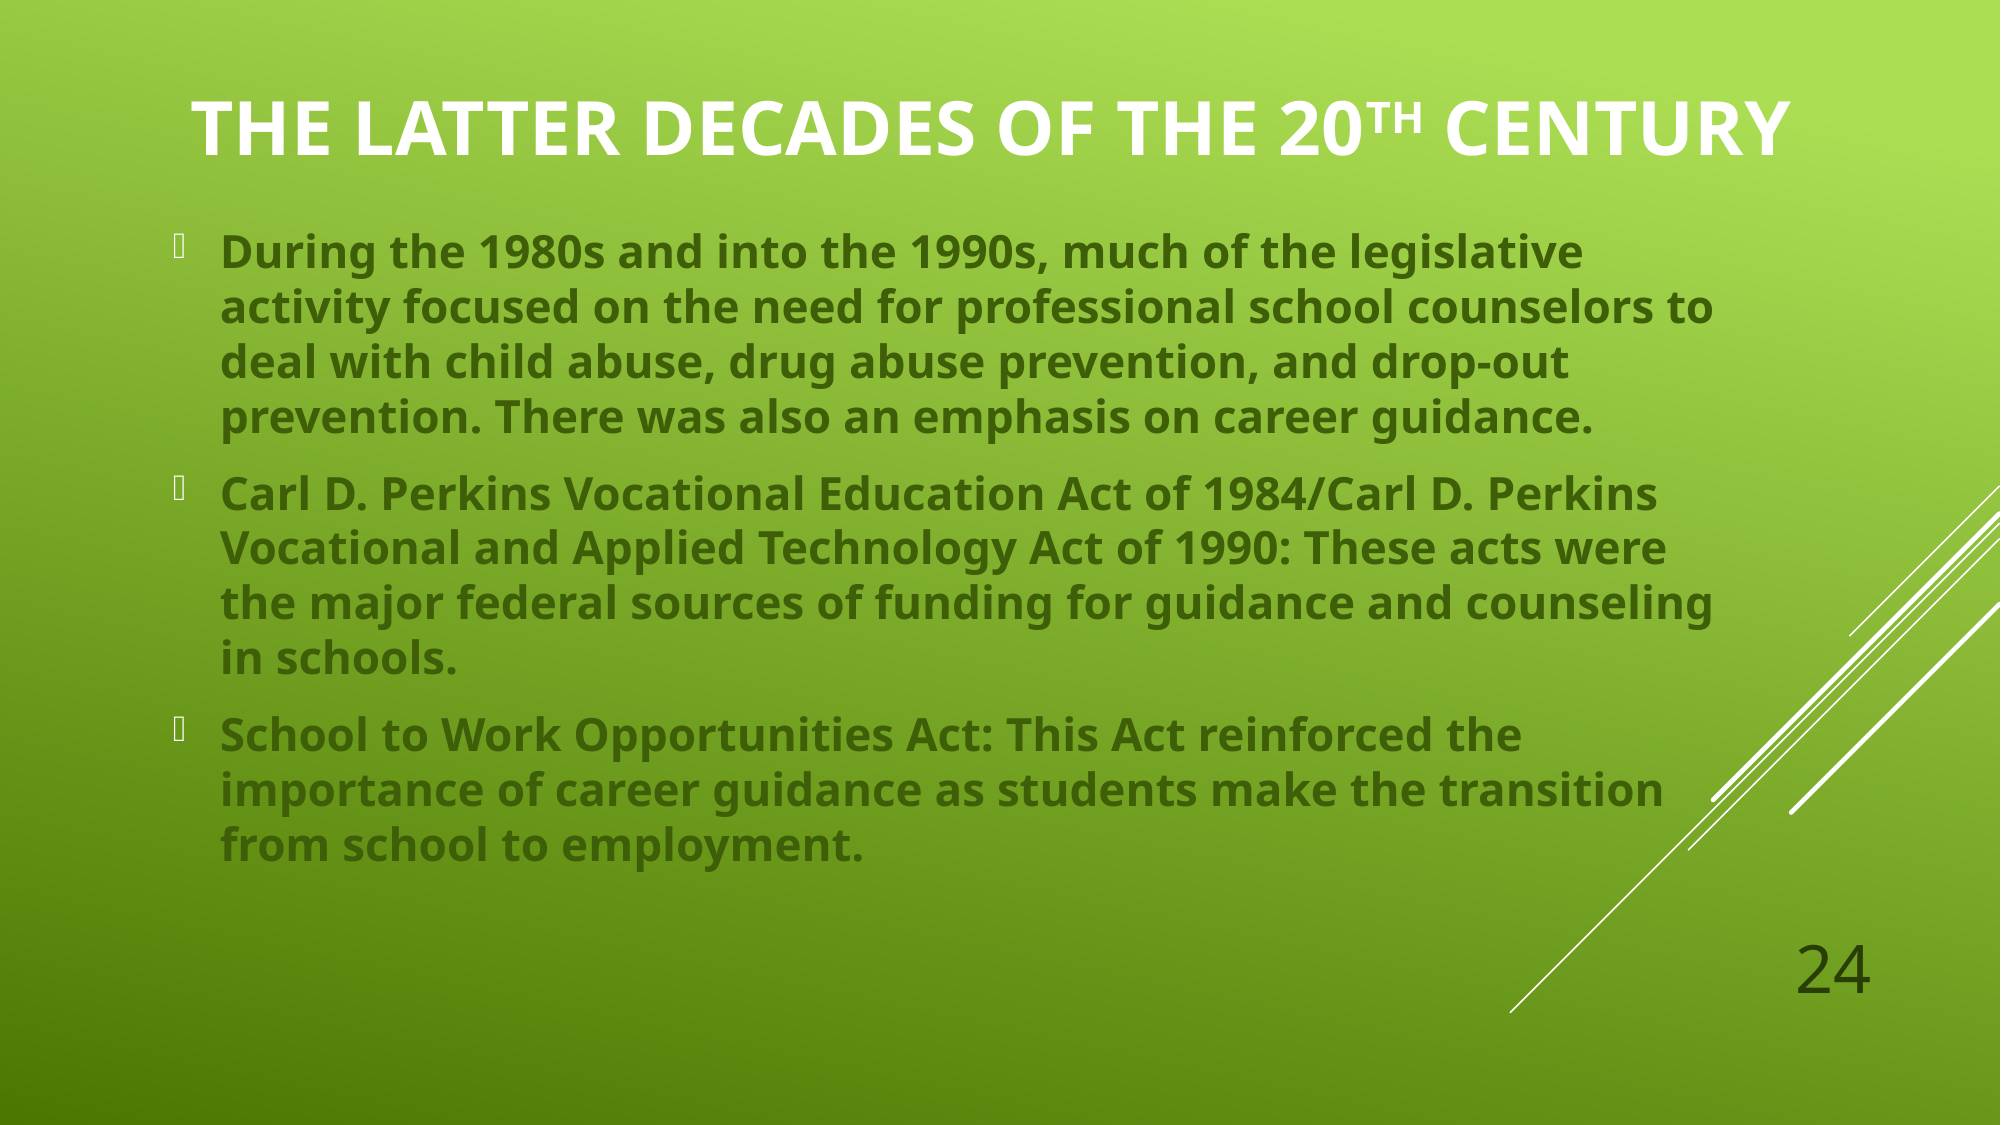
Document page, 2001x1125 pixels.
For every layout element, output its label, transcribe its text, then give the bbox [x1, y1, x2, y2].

title The Latter Decades of the 20th Century [53, 35, 1928, 216]
list During the 1980s and into the 1990s, much of the legislative activity focused on the need for professional school counselors to deal with child abuse, drug abuse prevention, and drop-out prevention. There was also an emphasis on career guidance. Carl D. Perkins Vocational Education Act of 1984/Carl D. Perkins Vocational and Applied Technology Act of 1990: These acts were the major federal sources of funding for guidance and counseling in schools. School to Work Opportunities Act: This Act reinforced the importance of career guidance as students make the transition from school to employment. [157, 215, 1763, 952]
slide_number 24 [1700, 915, 1888, 1025]
